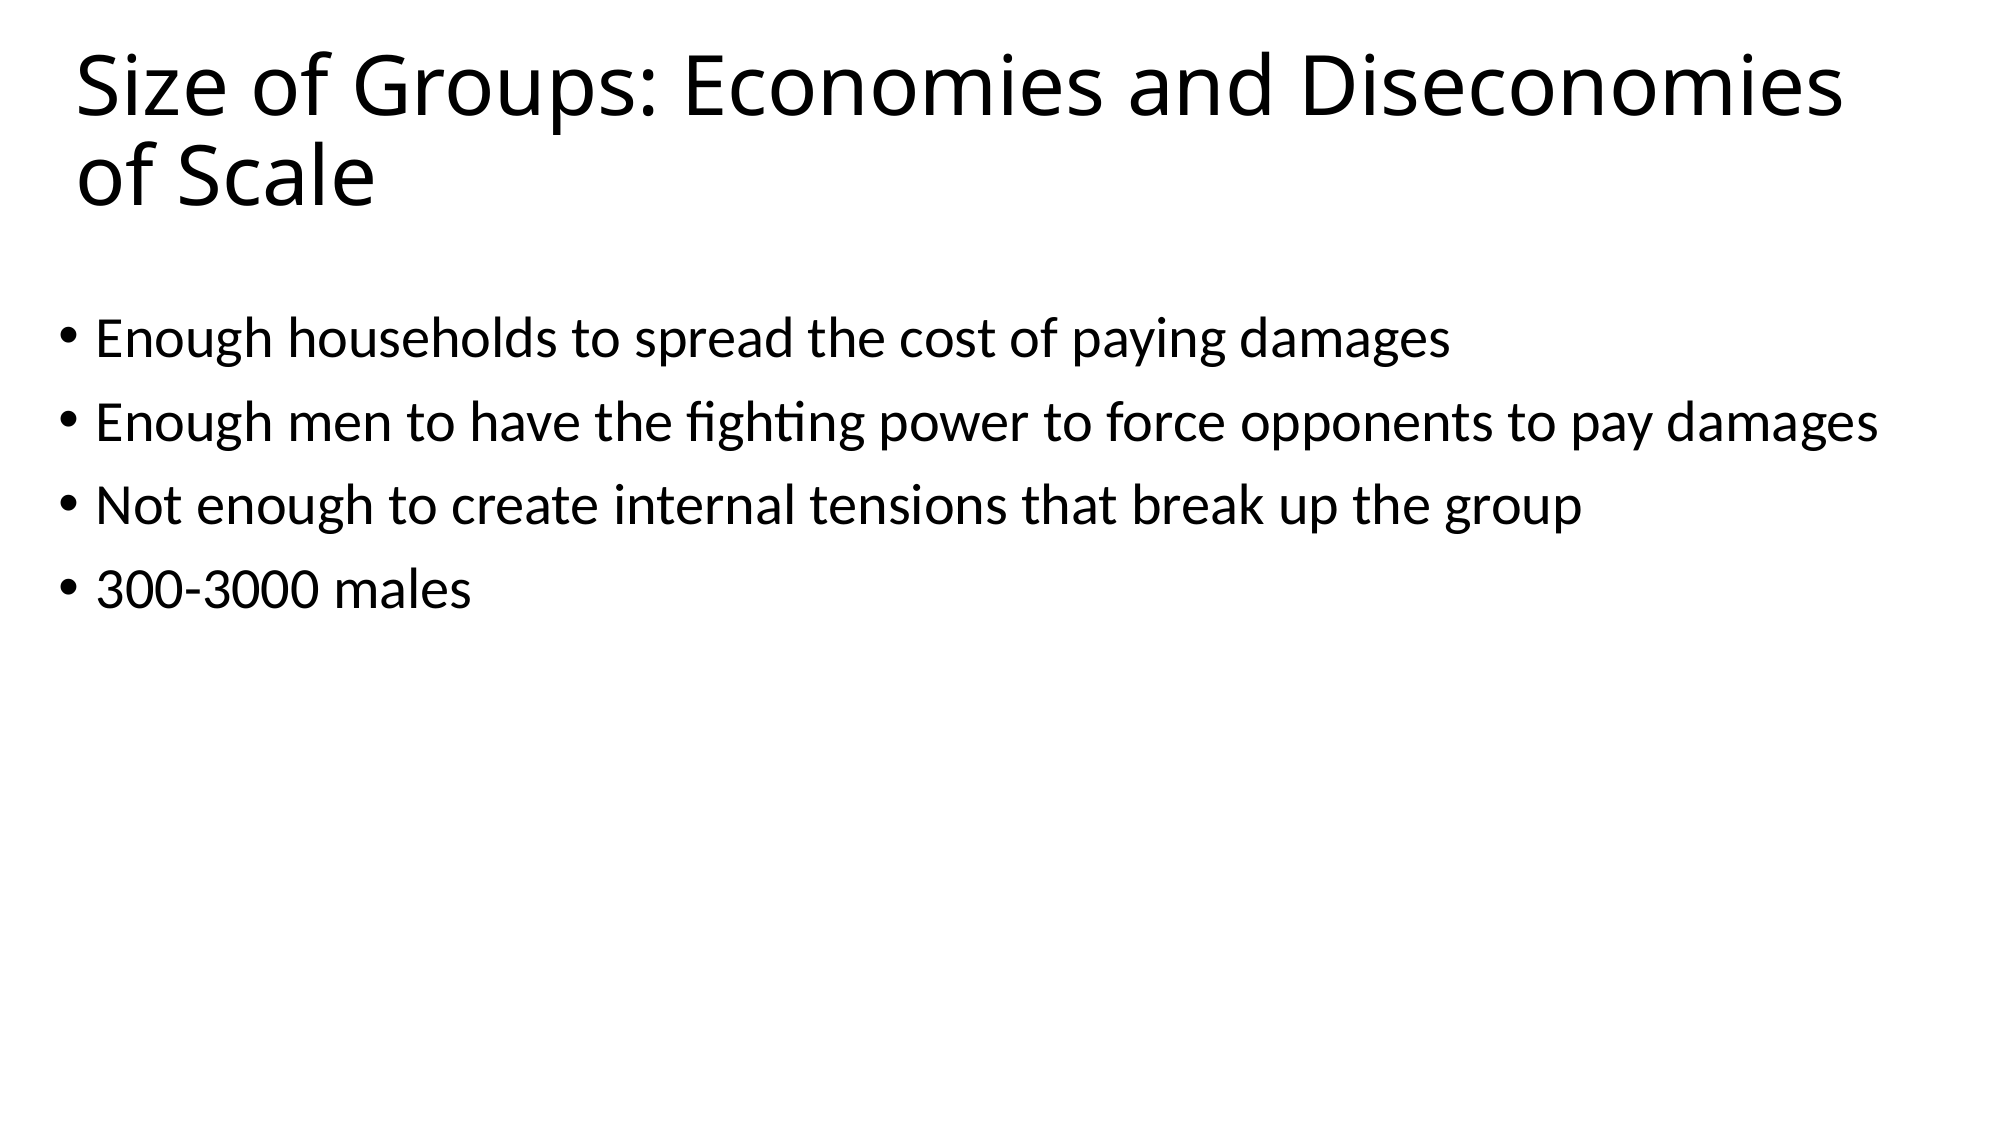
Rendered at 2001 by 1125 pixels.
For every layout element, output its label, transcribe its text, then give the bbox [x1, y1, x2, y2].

list Enough households to spread the cost of paying damages Enough men to have the fighting power to force opponents to pay damages Not enough to create internal tensions that break up the group 300-3000 males [43, 299, 1947, 1014]
title Size of Groups: Economies and Diseconomies of Scale [60, 25, 1947, 243]
